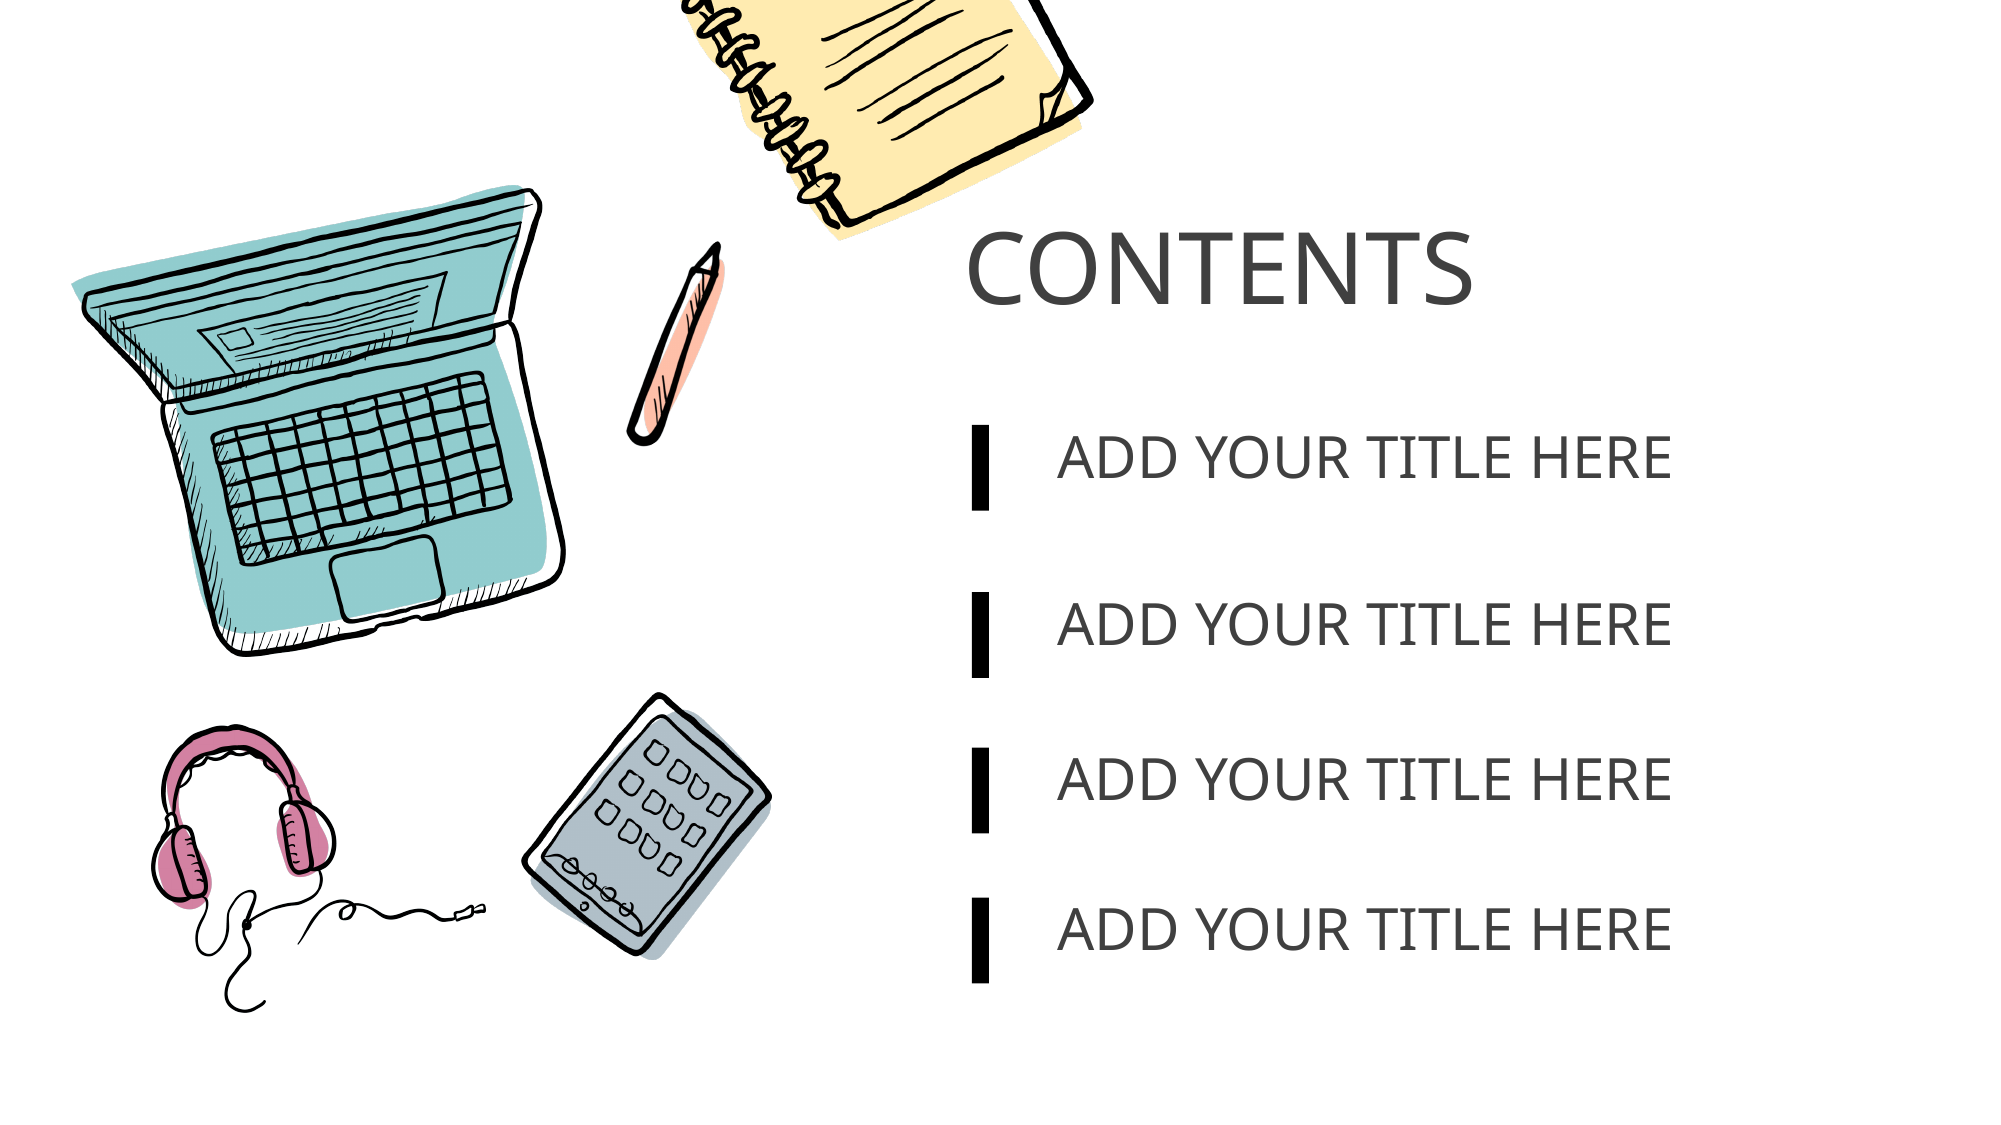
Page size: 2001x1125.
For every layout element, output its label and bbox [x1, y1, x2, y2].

picture [71, 0, 1111, 657]
picture [520, 692, 772, 960]
text_box [892, 196, 1744, 984]
picture [151, 724, 486, 1013]
